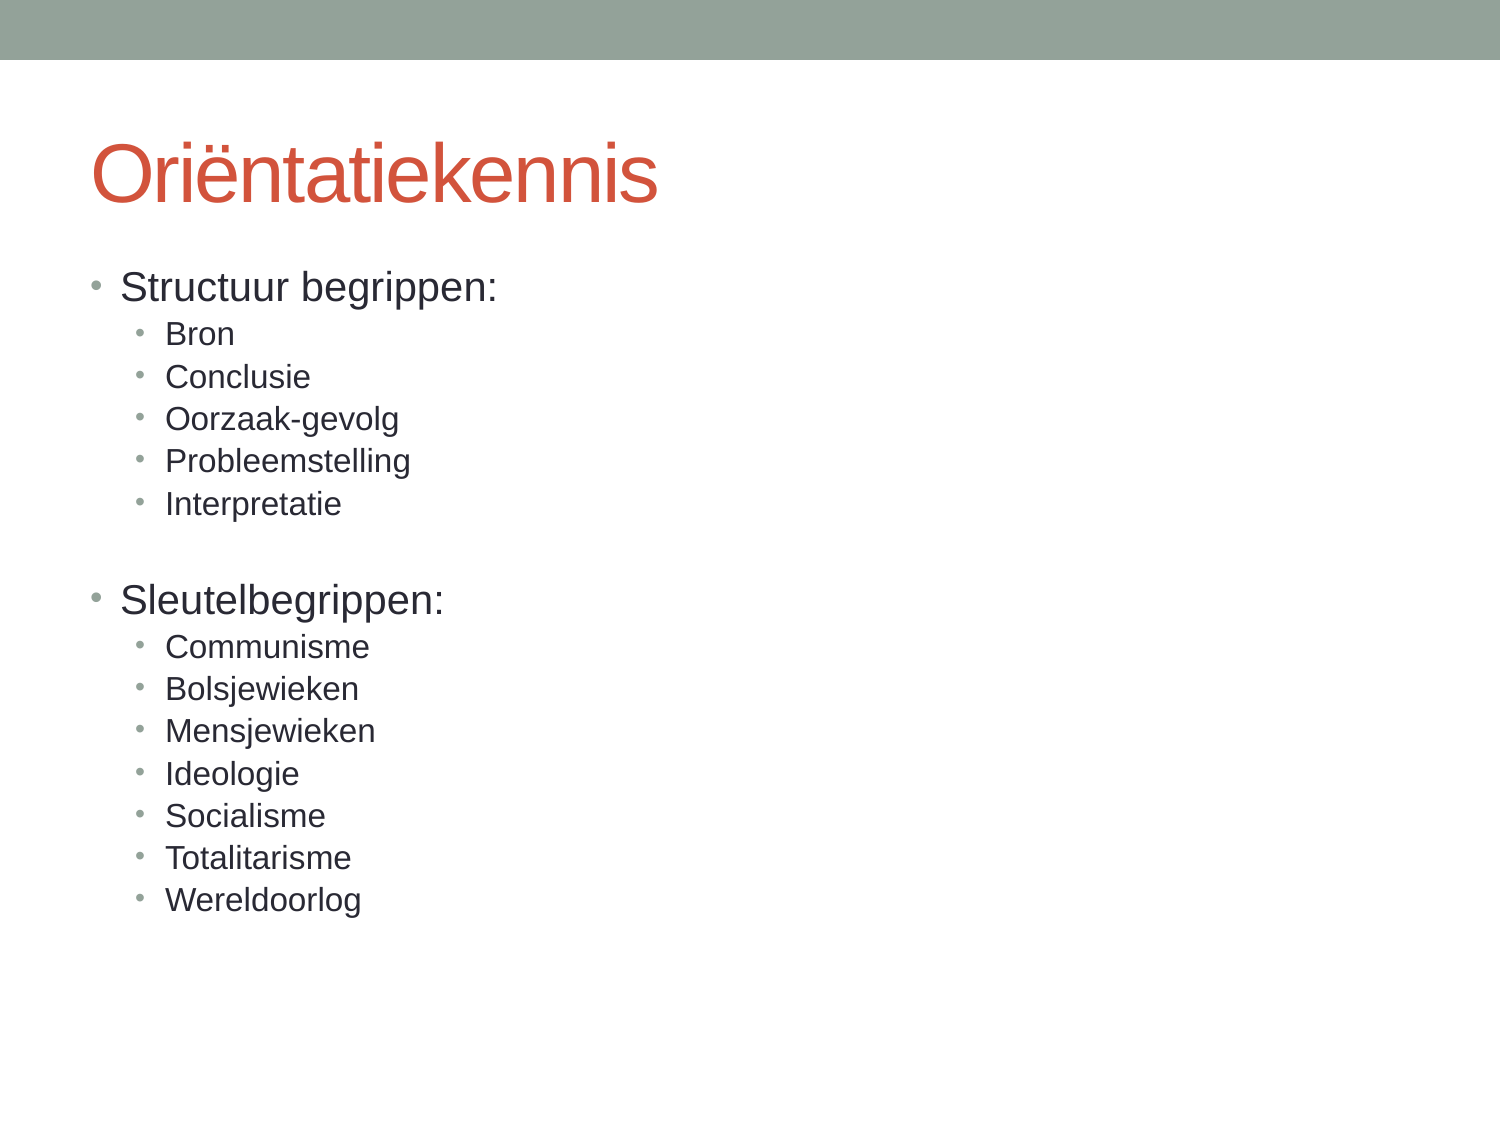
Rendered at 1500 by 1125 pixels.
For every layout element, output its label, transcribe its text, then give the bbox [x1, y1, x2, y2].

title Oriëntatiekennis [75, 87, 1425, 250]
list Structuur begrippen: Bron Conclusie Oorzaak-gevolg Probleemstelling Interpretatie Sleutelbegrippen: Communisme Bolsjewieken Mensjewieken Ideologie Socialisme Totalitarisme Wereldoorlog [75, 262, 1425, 1063]
